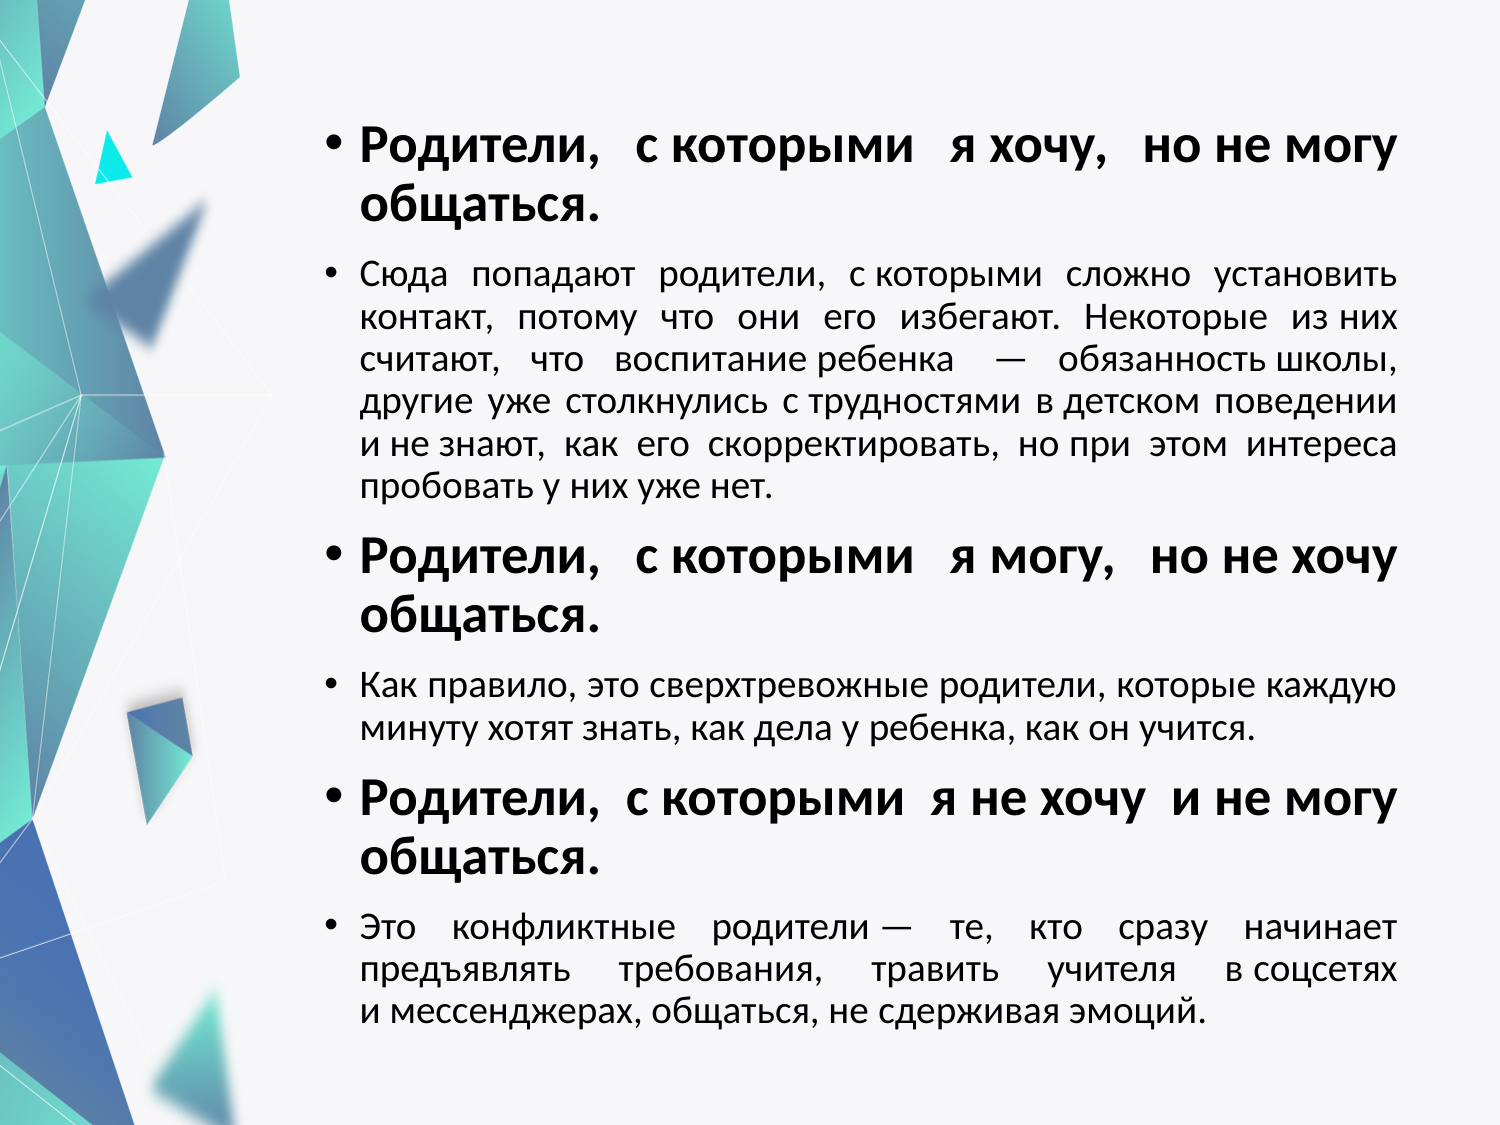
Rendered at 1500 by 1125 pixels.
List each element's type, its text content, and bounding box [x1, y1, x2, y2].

list Родители, с которыми я хочу, но не могу общаться. Сюда попадают родители, с которыми сложно установить контакт, потому что они его избегают. Некоторые из них считают, что воспитание ребенка — обязанность школы, другие уже столкнулись с трудностями в детском поведении и не знают, как его скорректировать, но при этом интереса пробовать у них уже нет. Родители, с которыми я могу, но не хочу общаться. Как правило, это сверхтревожные родители, которые каждую минуту хотят знать, как дела у ребенка, как он учится. Родители, с которыми я не хочу и не могу общаться. Это конфликтные родители — те, кто сразу начинает предъявлять требования, травить учителя в соцсетях и мессенджерах, общаться, не сдерживая эмоций. [309, 108, 1414, 1045]
picture [0, 0, 1500, 1125]
